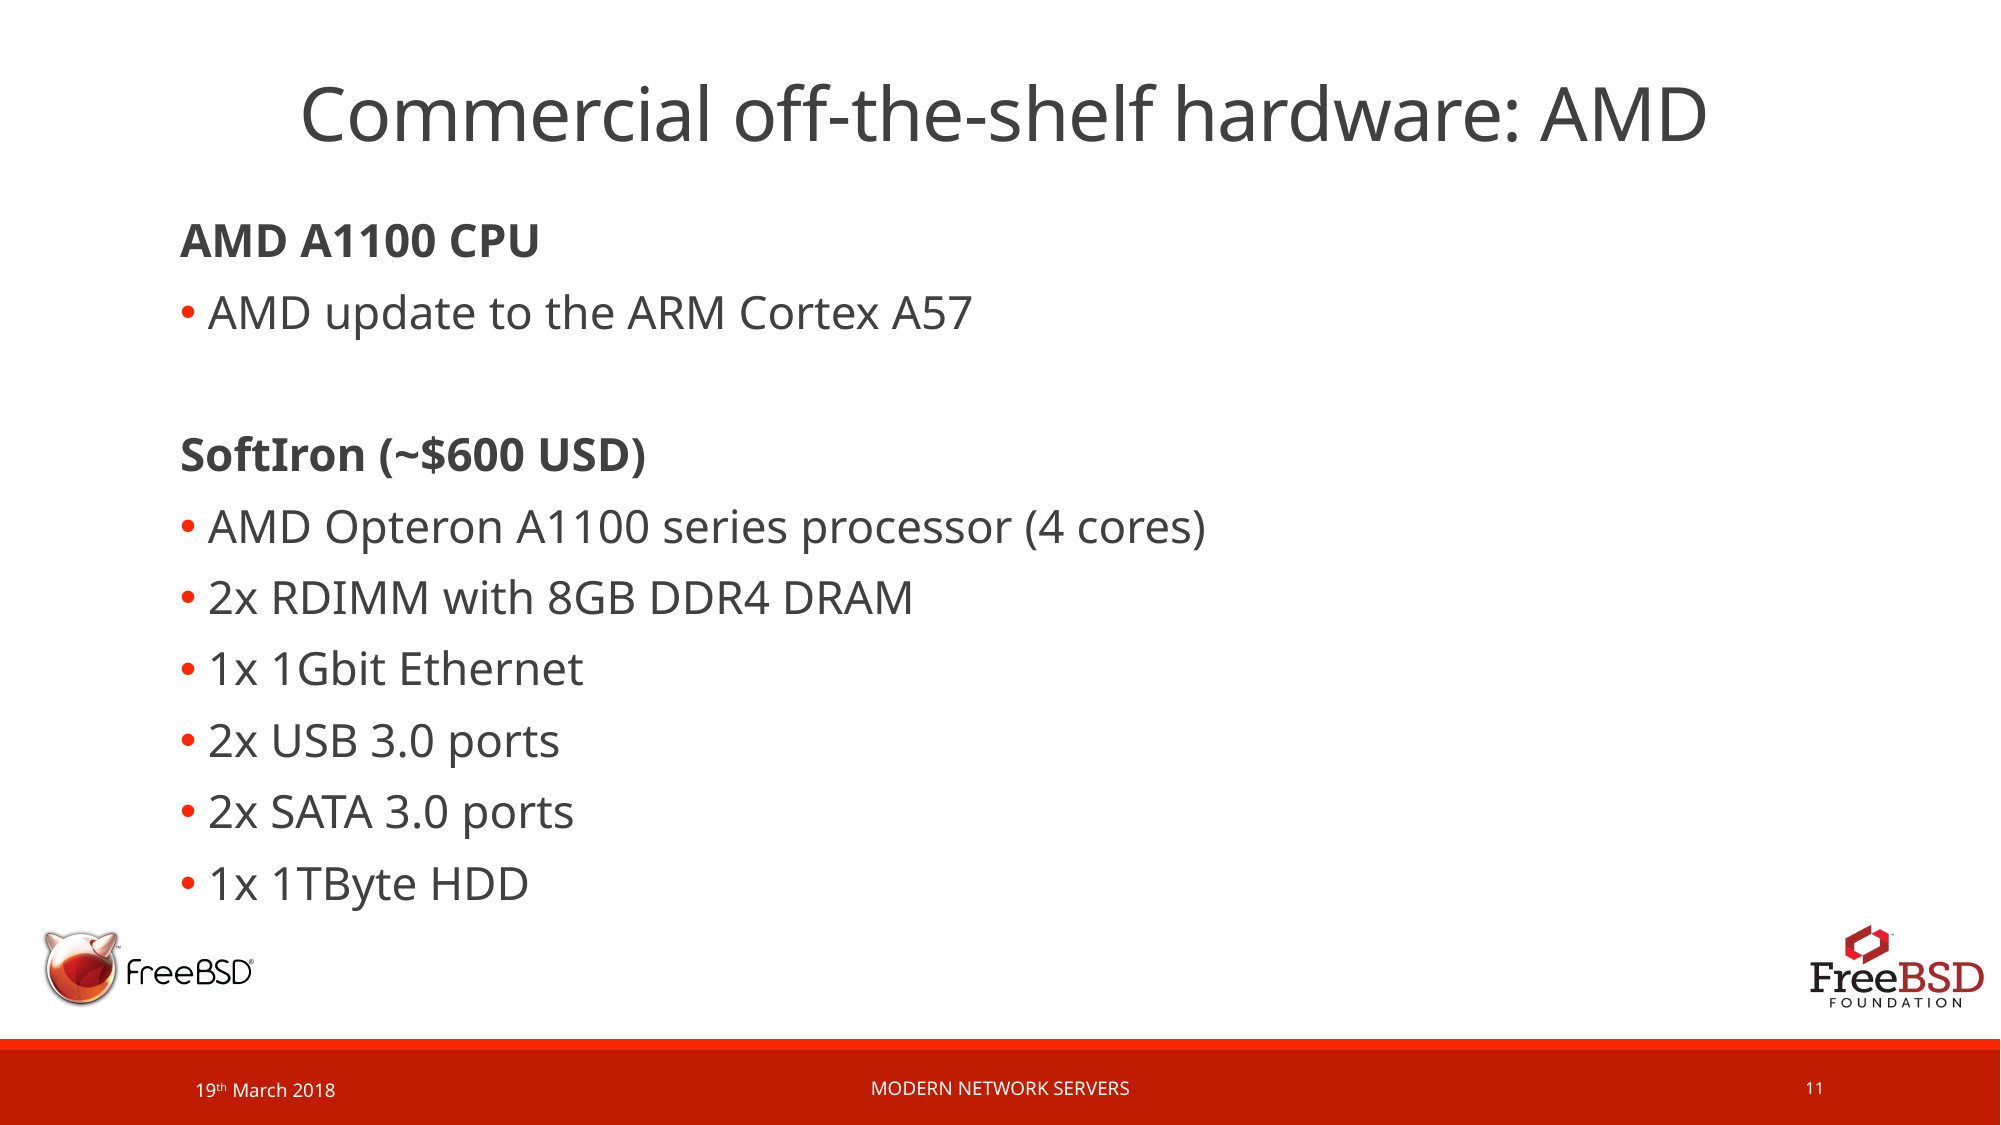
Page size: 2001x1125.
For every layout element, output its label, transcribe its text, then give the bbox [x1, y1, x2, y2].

title Commercial off-the-shelf hardware: AMD [180, 47, 1830, 191]
picture [29, 917, 254, 1021]
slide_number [180, 1059, 586, 1120]
slide_number 11 [1624, 1059, 1840, 1120]
footer Modern network servers [604, 1059, 1396, 1120]
list AMD A1100 CPU AMD update to the ARM Cortex A57 SoftIron (~$600 USD) AMD Opteron A1100 series processor (4 cores) 2x RDIMM with 8GB DDR4 DRAM 1x 1Gbit Ethernet 2x USB 3.0 ports 2x SATA 3.0 ports 1x 1TByte HDD [180, 210, 1830, 915]
